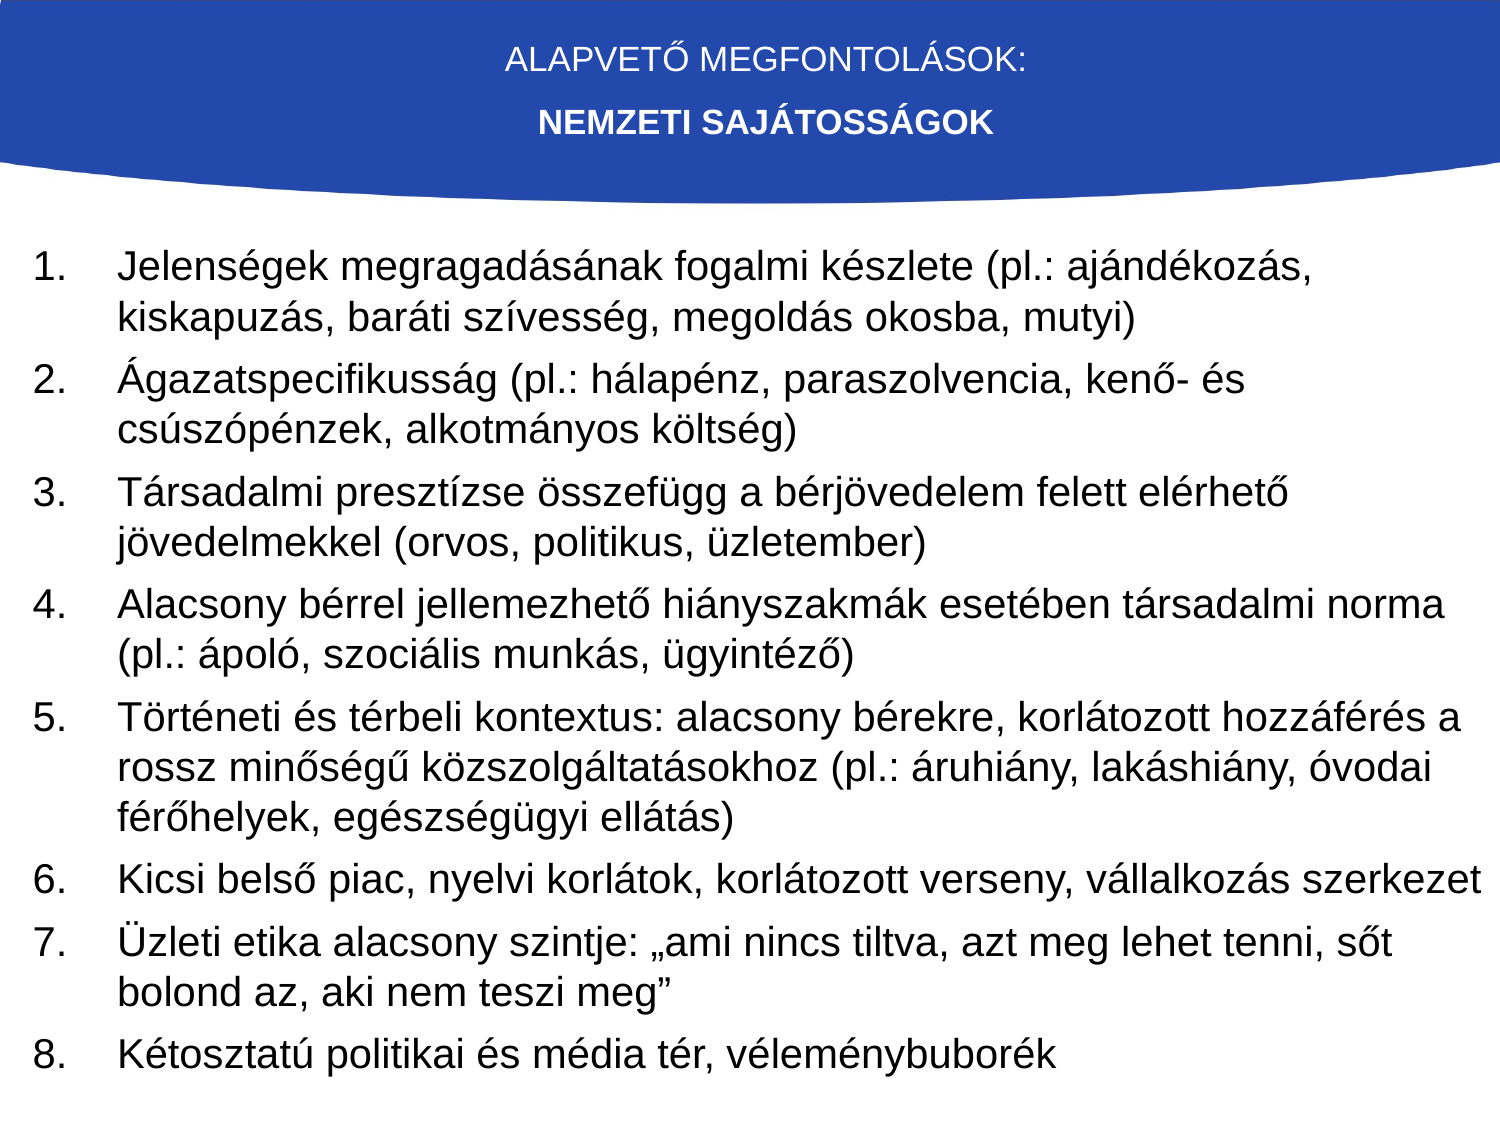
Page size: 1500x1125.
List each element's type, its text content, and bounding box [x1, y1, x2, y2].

list Jelenségek megragadásának fogalmi készlete (pl.: ajándékozás, kiskapuzás, baráti szívesség, megoldás okosba, mutyi) Ágazatspecifikusság (pl.: hálapénz, paraszolvencia, kenő- és csúszópénzek, alkotmányos költség) Társadalmi presztízse összefügg a bérjövedelem felett elérhető jövedelmekkel (orvos, politikus, üzletember) Alacsony bérrel jellemezhető hiányszakmák esetében társadalmi norma (pl.: ápoló, szociális munkás, ügyintéző) Történeti és térbeli kontextus: alacsony bérekre, korlátozott hozzáférés a rossz minőségű közszolgáltatásokhoz (pl.: áruhiány, lakáshiány, óvodai férőhelyek, egészségügyi ellátás) Kicsi belső piac, nyelvi korlátok, korlátozott verseny, vállalkozás szerkezet Üzleti etika alacsony szintje: „ami nincs tiltva, azt meg lehet tenni, sőt bolond az, aki nem teszi meg” Kétosztatú politikai és média tér, véleménybuborék [17, 231, 1500, 1118]
picture [0, 0, 1500, 1125]
title Alapvető megfontolások: NEMZETI SAJÁTOSSÁGOK [73, 7, 1459, 149]
